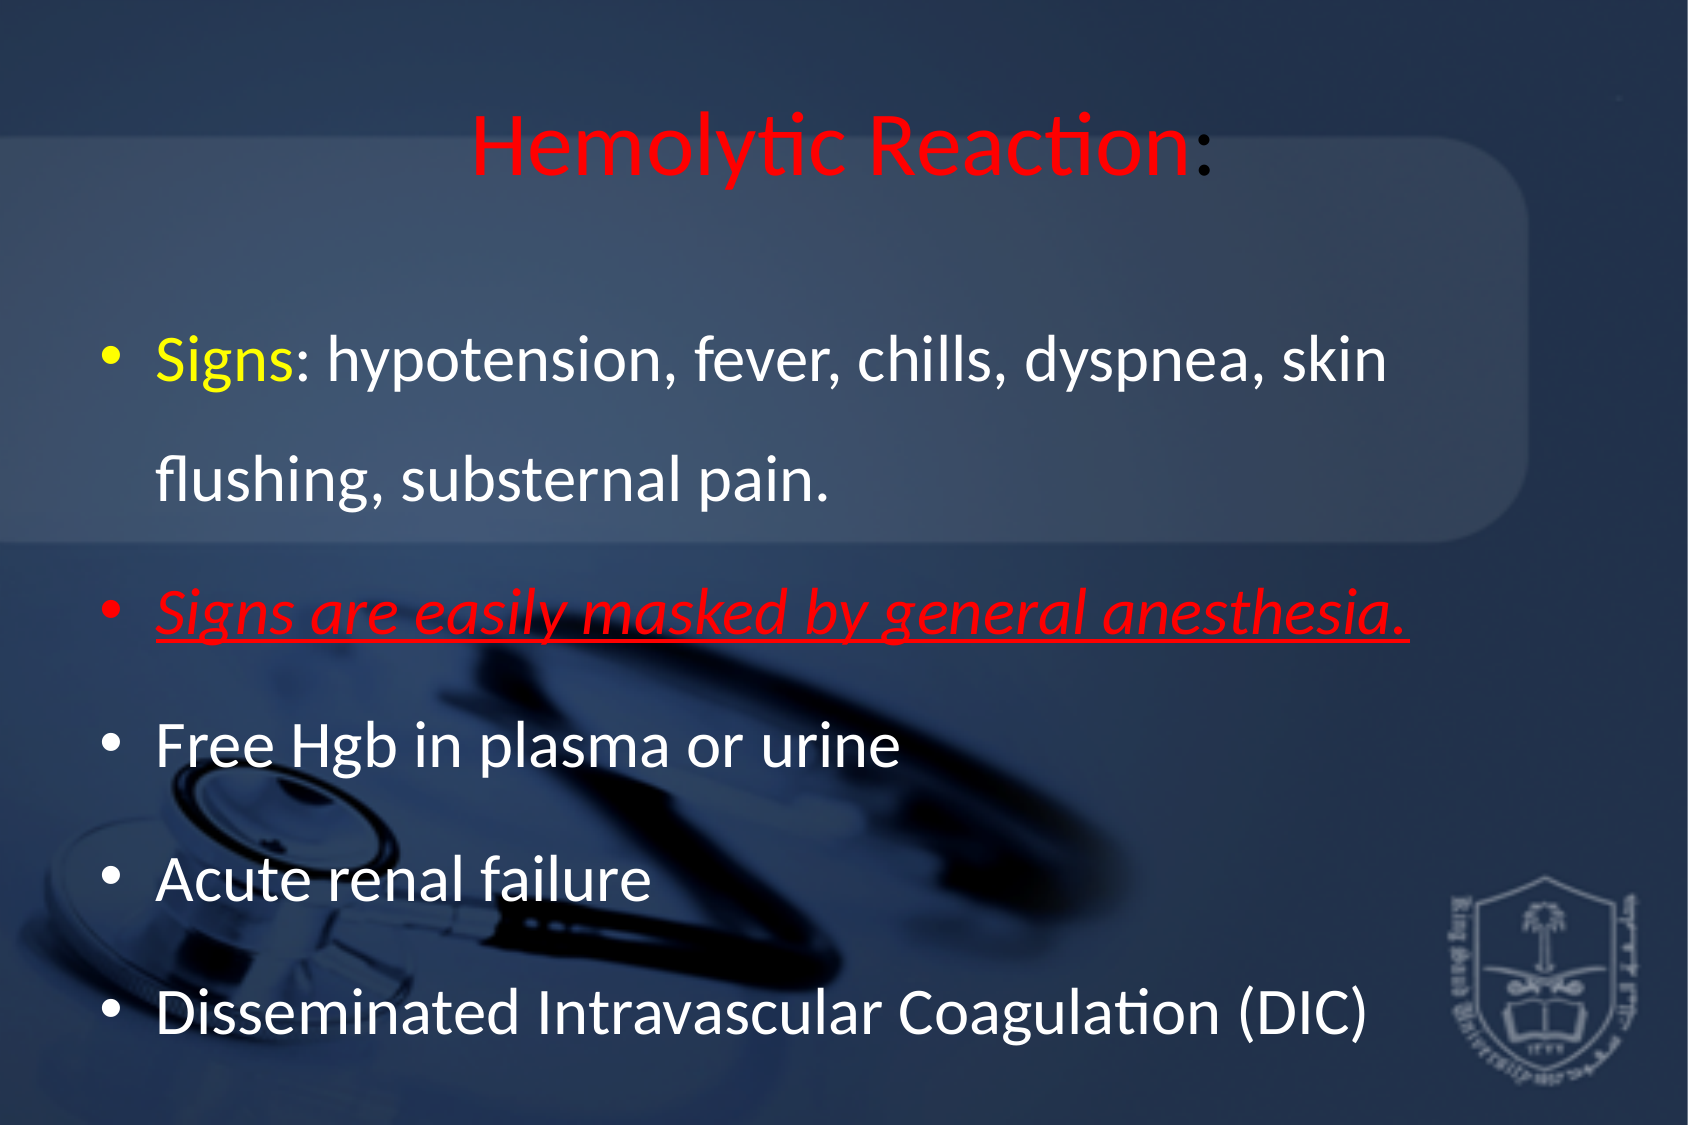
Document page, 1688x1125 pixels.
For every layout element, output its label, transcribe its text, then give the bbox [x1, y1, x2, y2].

list Signs: hypotension, fever, chills, dyspnea, skin flushing, substernal pain. Signs are easily masked by general anesthesia. Free Hgb in plasma or urine Acute renal failure Disseminated Intravascular Coagulation (DIC) [84, 267, 1604, 1010]
picture [0, 0, 1688, 1125]
title Hemolytic Reaction: [84, 45, 1604, 233]
